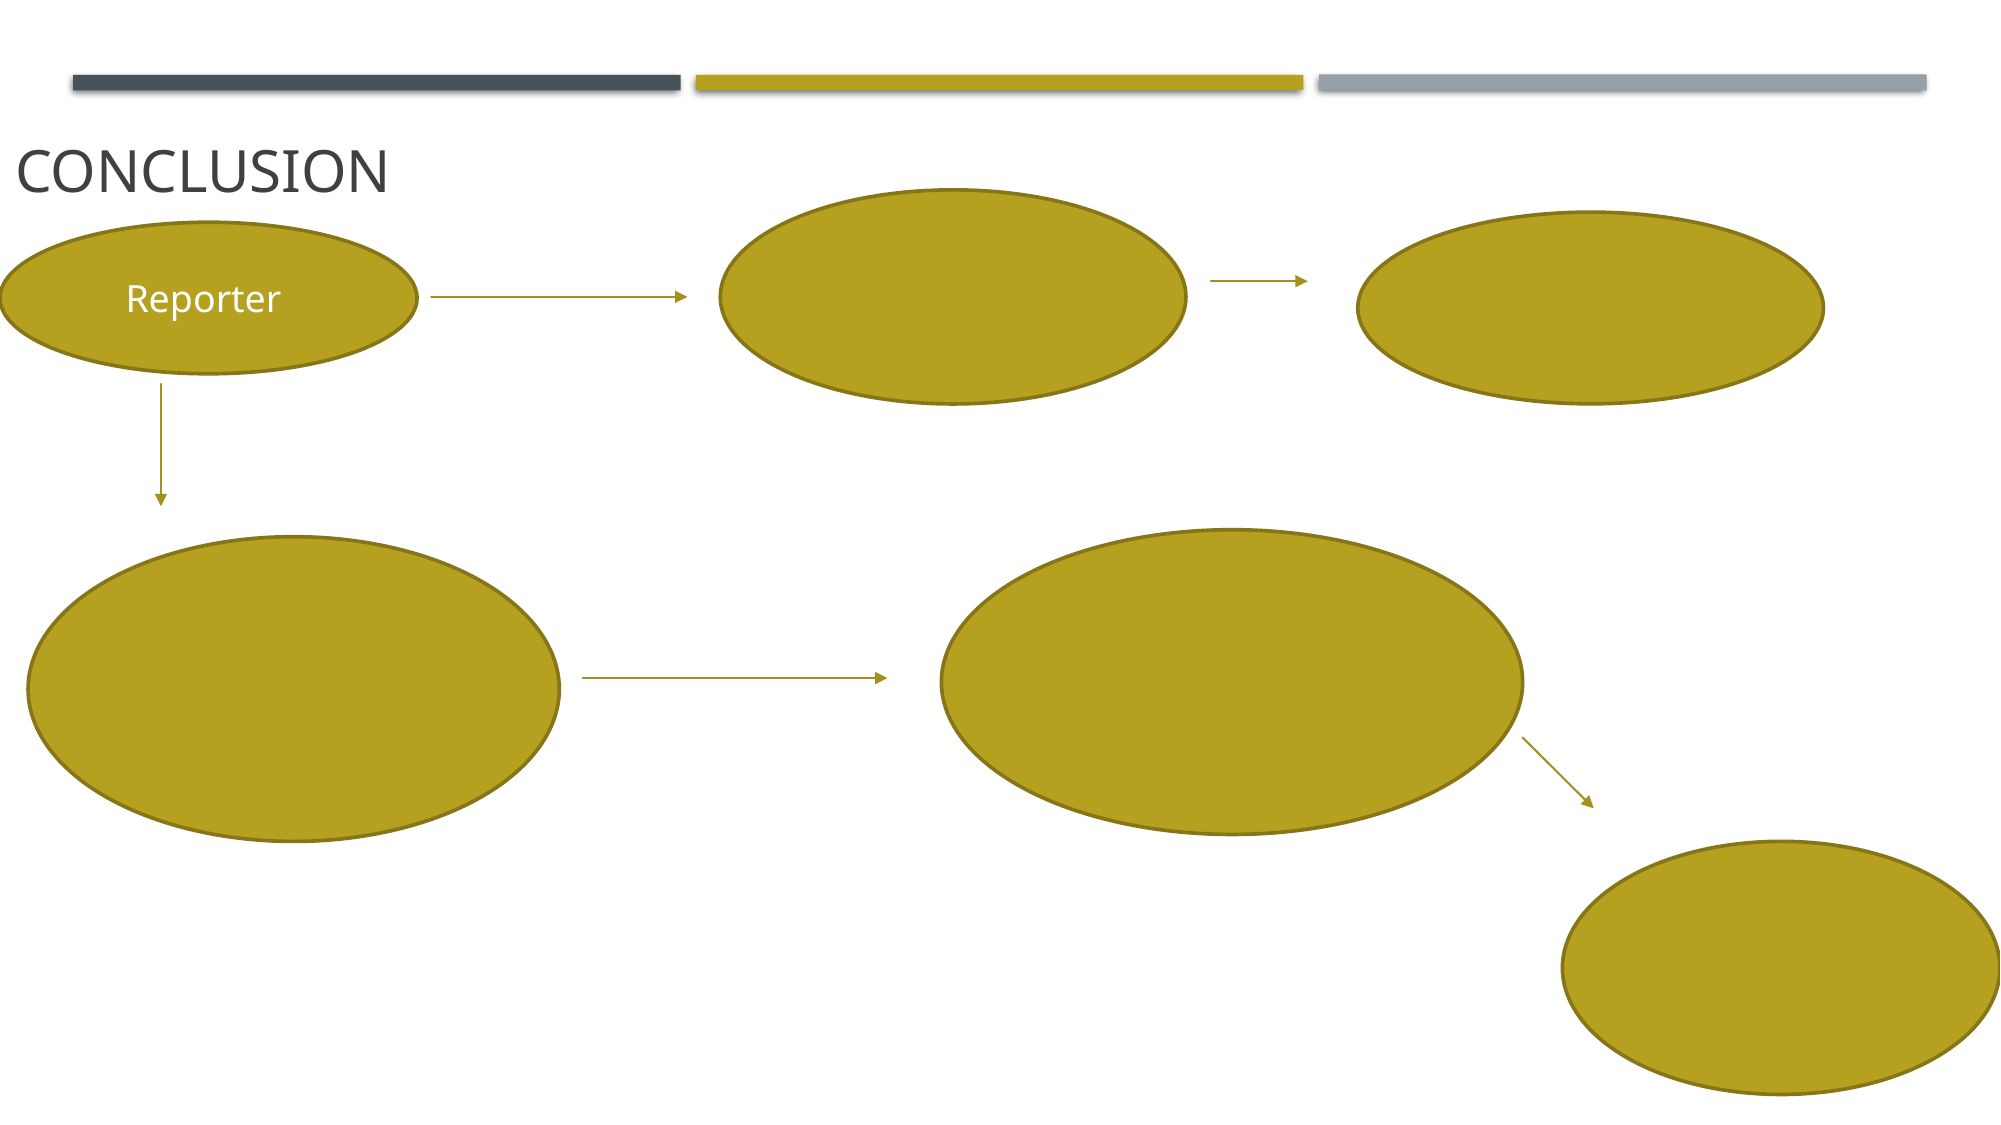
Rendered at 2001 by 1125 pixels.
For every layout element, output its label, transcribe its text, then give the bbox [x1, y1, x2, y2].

text_box [718, 188, 1188, 406]
text_box [939, 527, 1525, 837]
title Conclusion [0, 105, 432, 213]
text_box [26, 534, 562, 844]
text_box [1522, 736, 1595, 809]
text_box [1560, 839, 2000, 1097]
text_box Reporter [0, 220, 419, 376]
text_box [1355, 210, 1826, 406]
